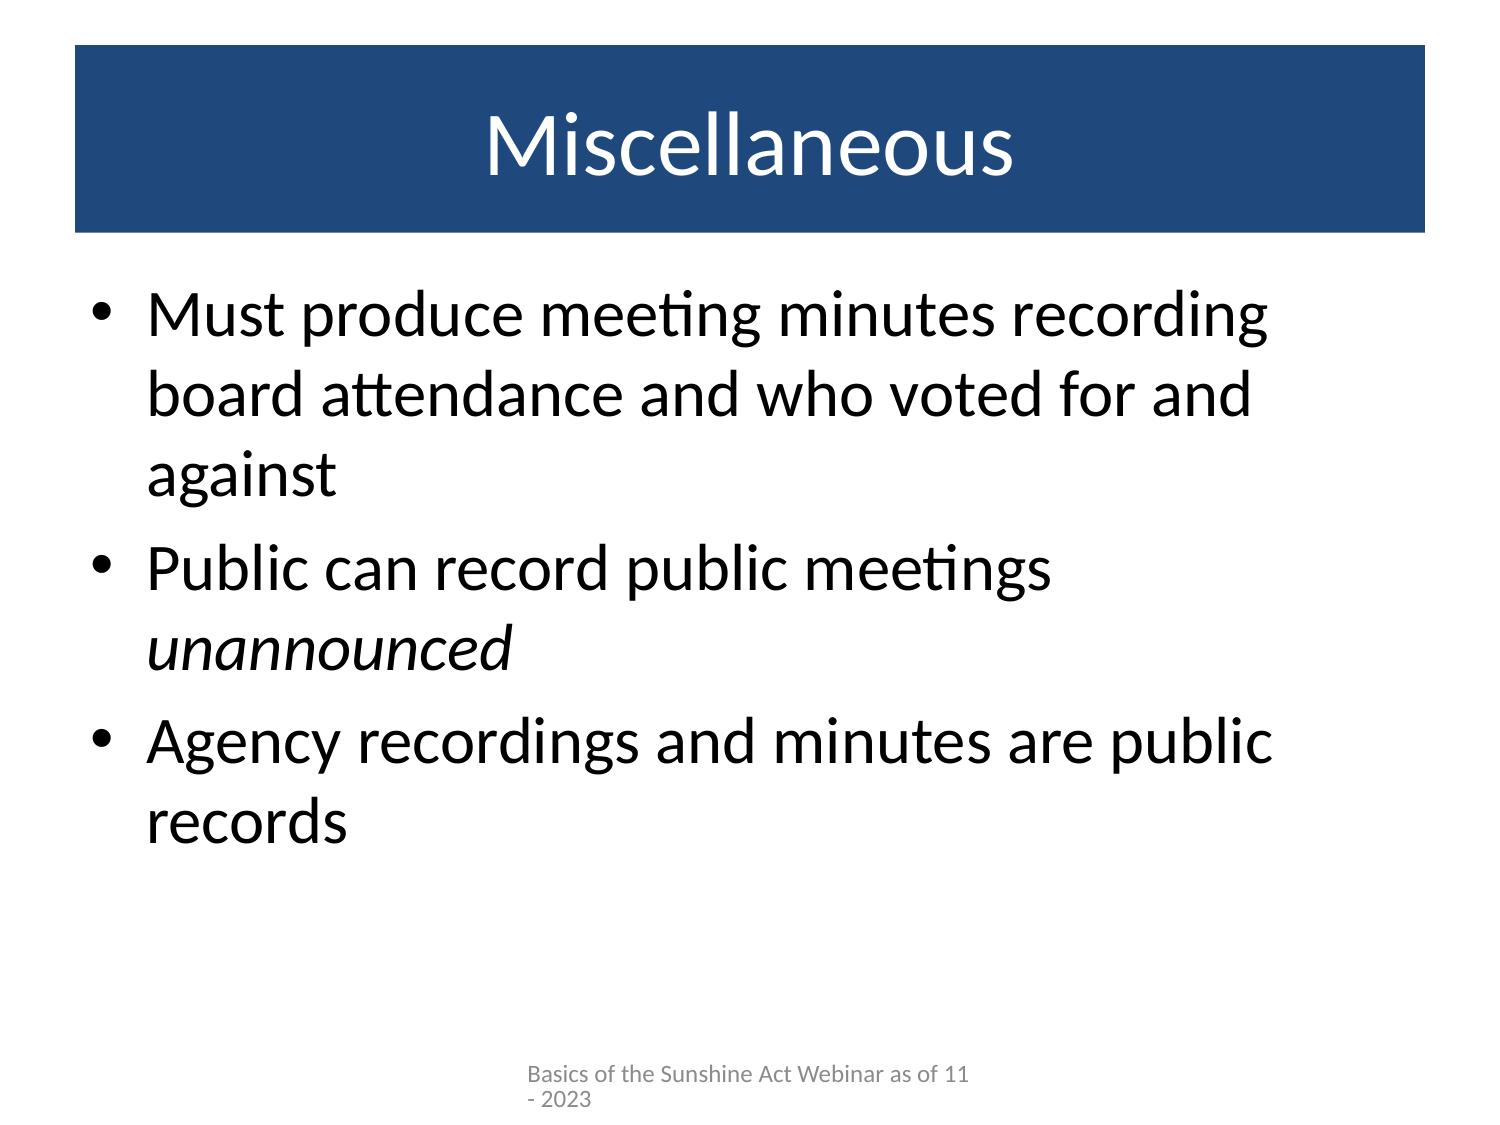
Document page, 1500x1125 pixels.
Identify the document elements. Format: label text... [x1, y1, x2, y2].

title Miscellaneous [75, 45, 1425, 233]
footer Basics of the Sunshine Act Webinar as of 11- 2023 [512, 1042, 988, 1103]
list Must produce meeting minutes recording board attendance and who voted for and against Public can record public meetings unannounced Agency recordings and minutes are public records [75, 262, 1425, 1005]
